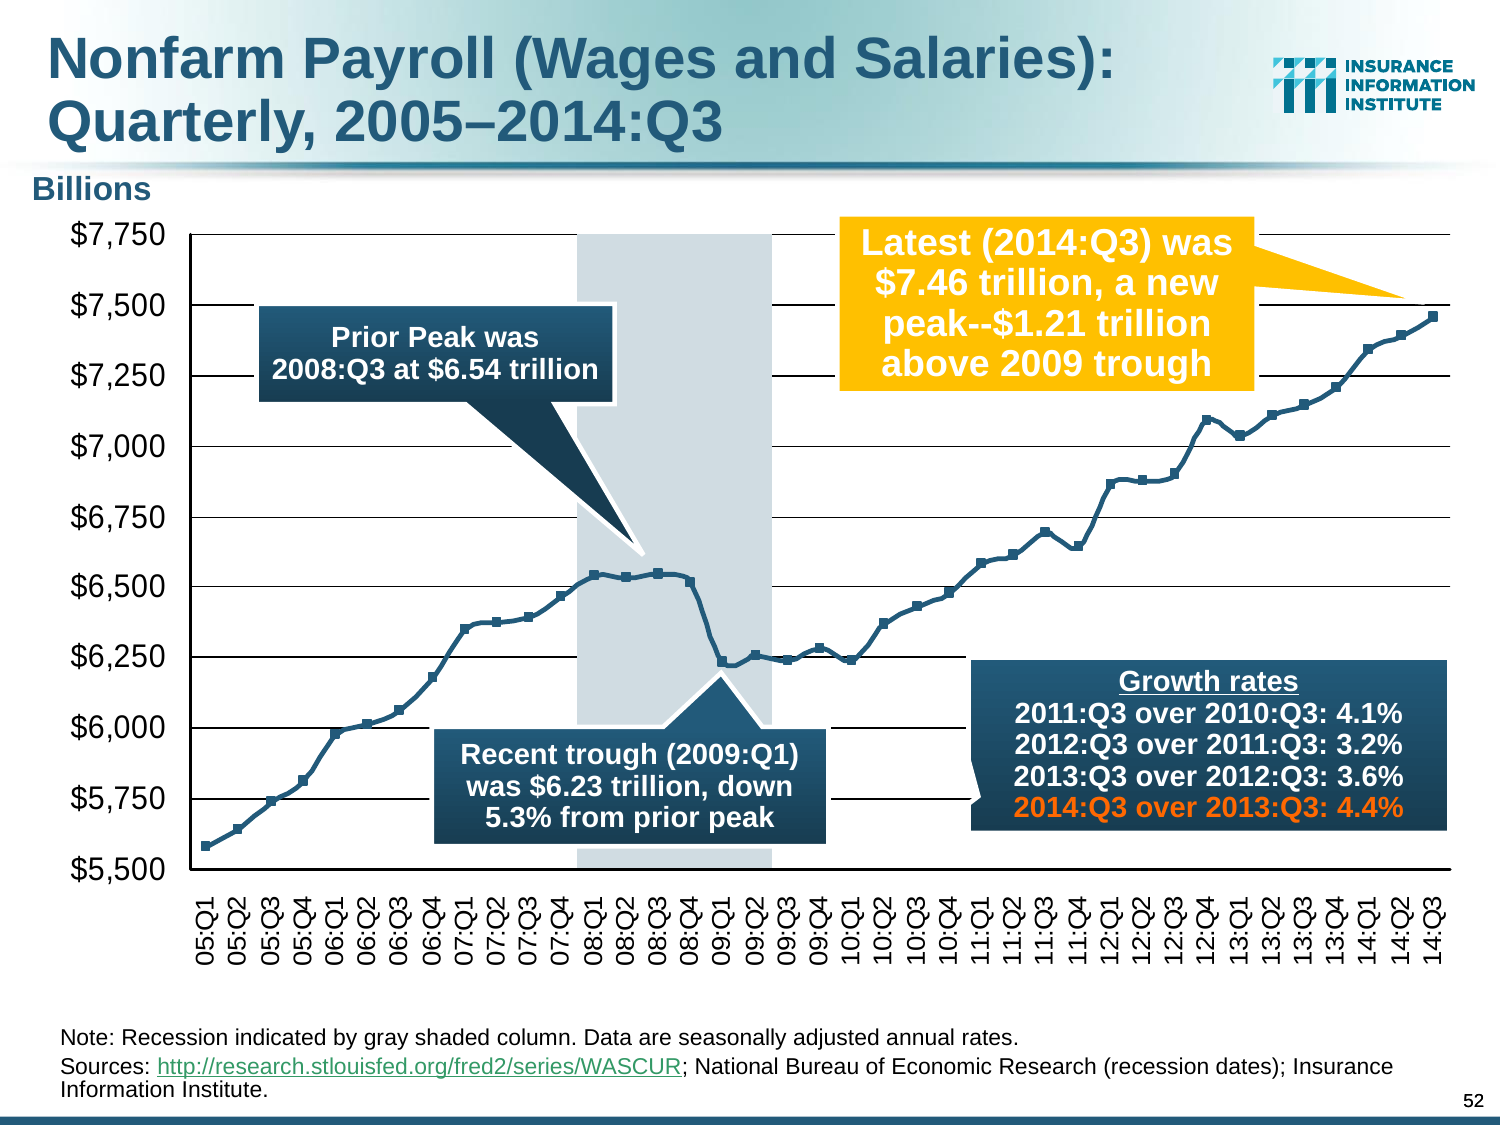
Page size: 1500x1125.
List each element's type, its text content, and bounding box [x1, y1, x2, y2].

text_box Note: Recession indicated by gray shaded column. Data are seasonally adjusted annual rates. Sources: http://research.stlouisfed.org/fred2/series/WASCUR; National Bureau of Economic Research (recession dates); Insurance Information Institute. [0, 1026, 1432, 1125]
picture [0, 0, 1500, 189]
title Nonfarm Payroll (Wages and Salaries): Quarterly, 2005–2014:Q3 [39, 20, 1141, 163]
text_box Billions [31, 171, 432, 208]
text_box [57, 194, 1459, 989]
slide_number 52 [1410, 1091, 1485, 1112]
